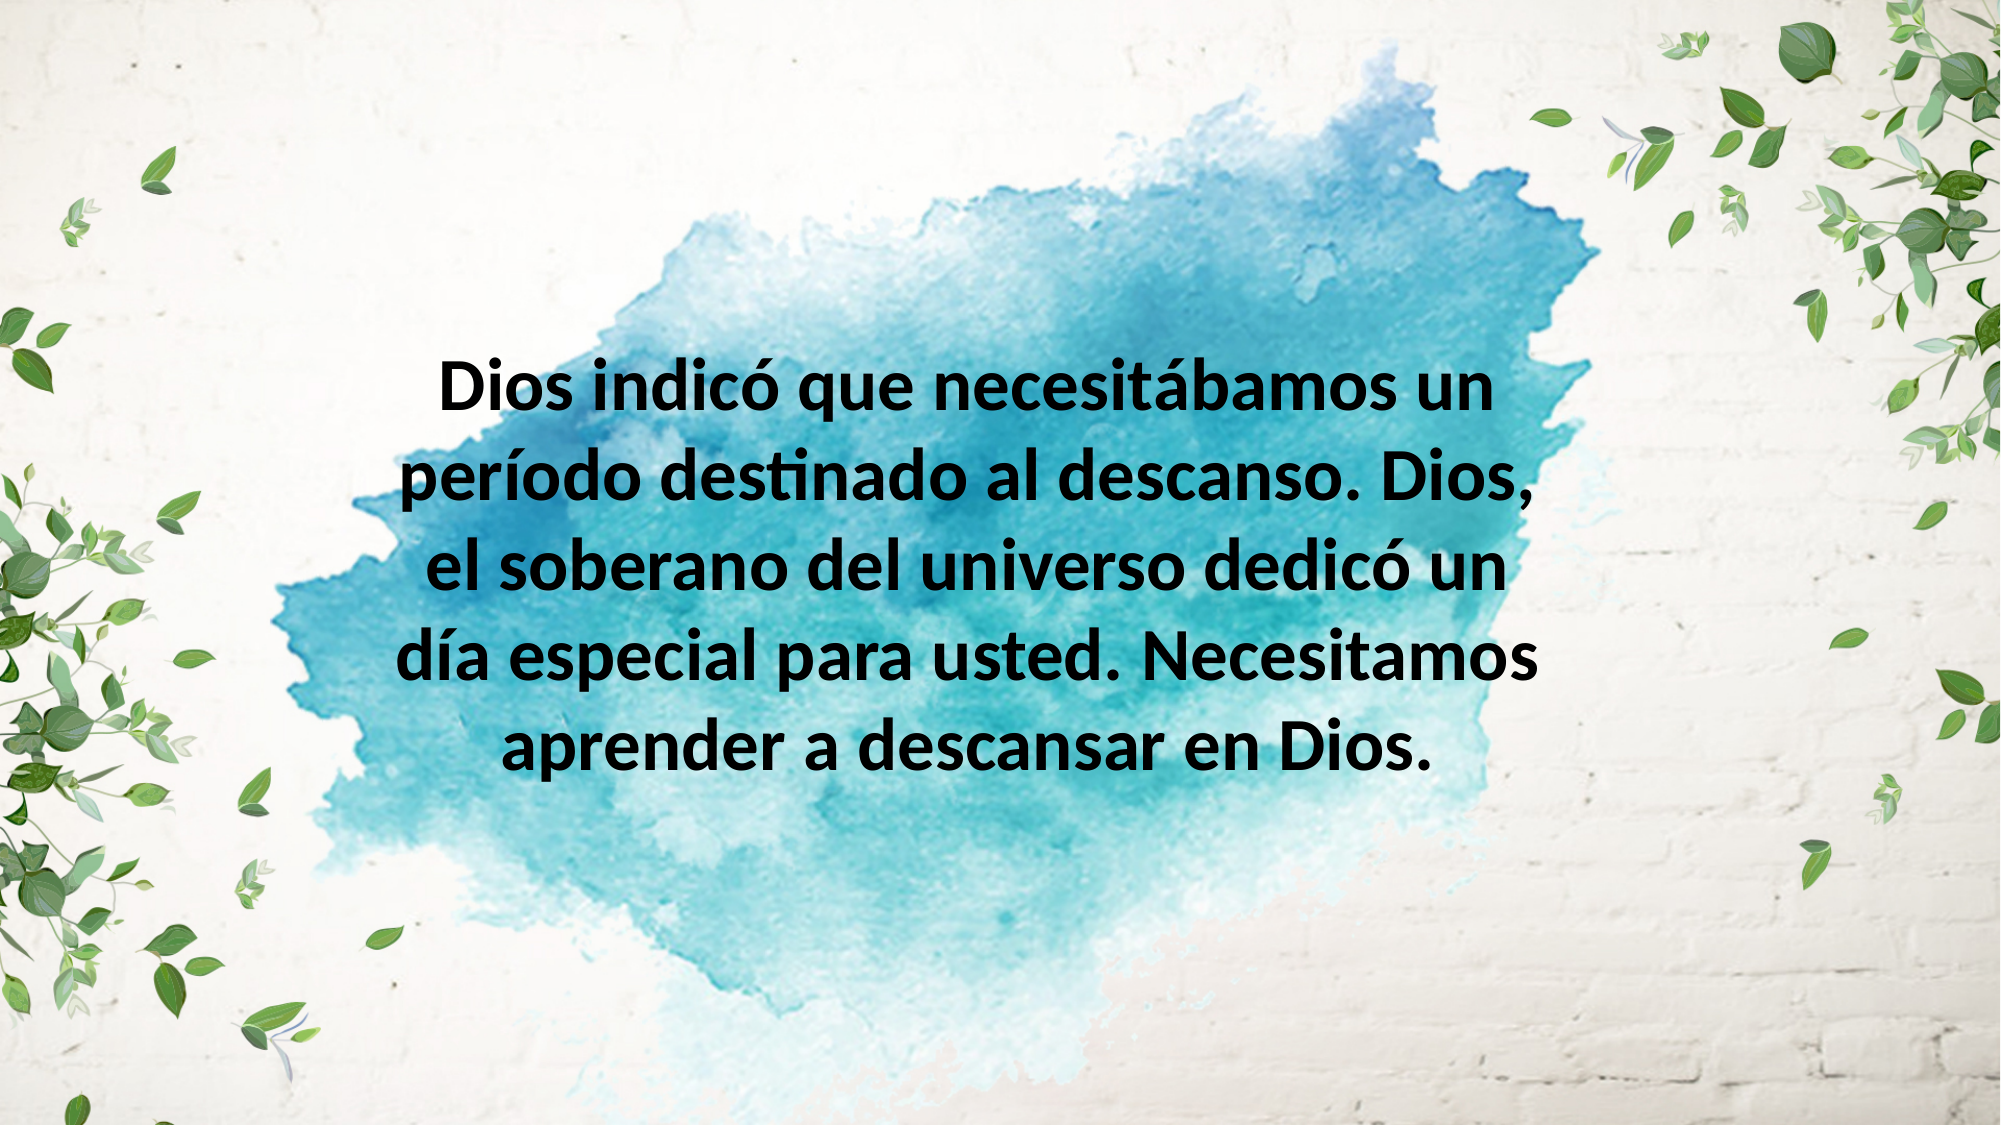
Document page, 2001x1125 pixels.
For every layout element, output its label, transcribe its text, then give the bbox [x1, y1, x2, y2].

picture [0, 0, 2001, 1125]
text_box Dios indicó que necesitábamos un período destinado al descanso. Dios, el soberano del universo dedicó un día especial para usted. Necesitamos aprender a descansar en Dios. [367, 327, 1569, 793]
